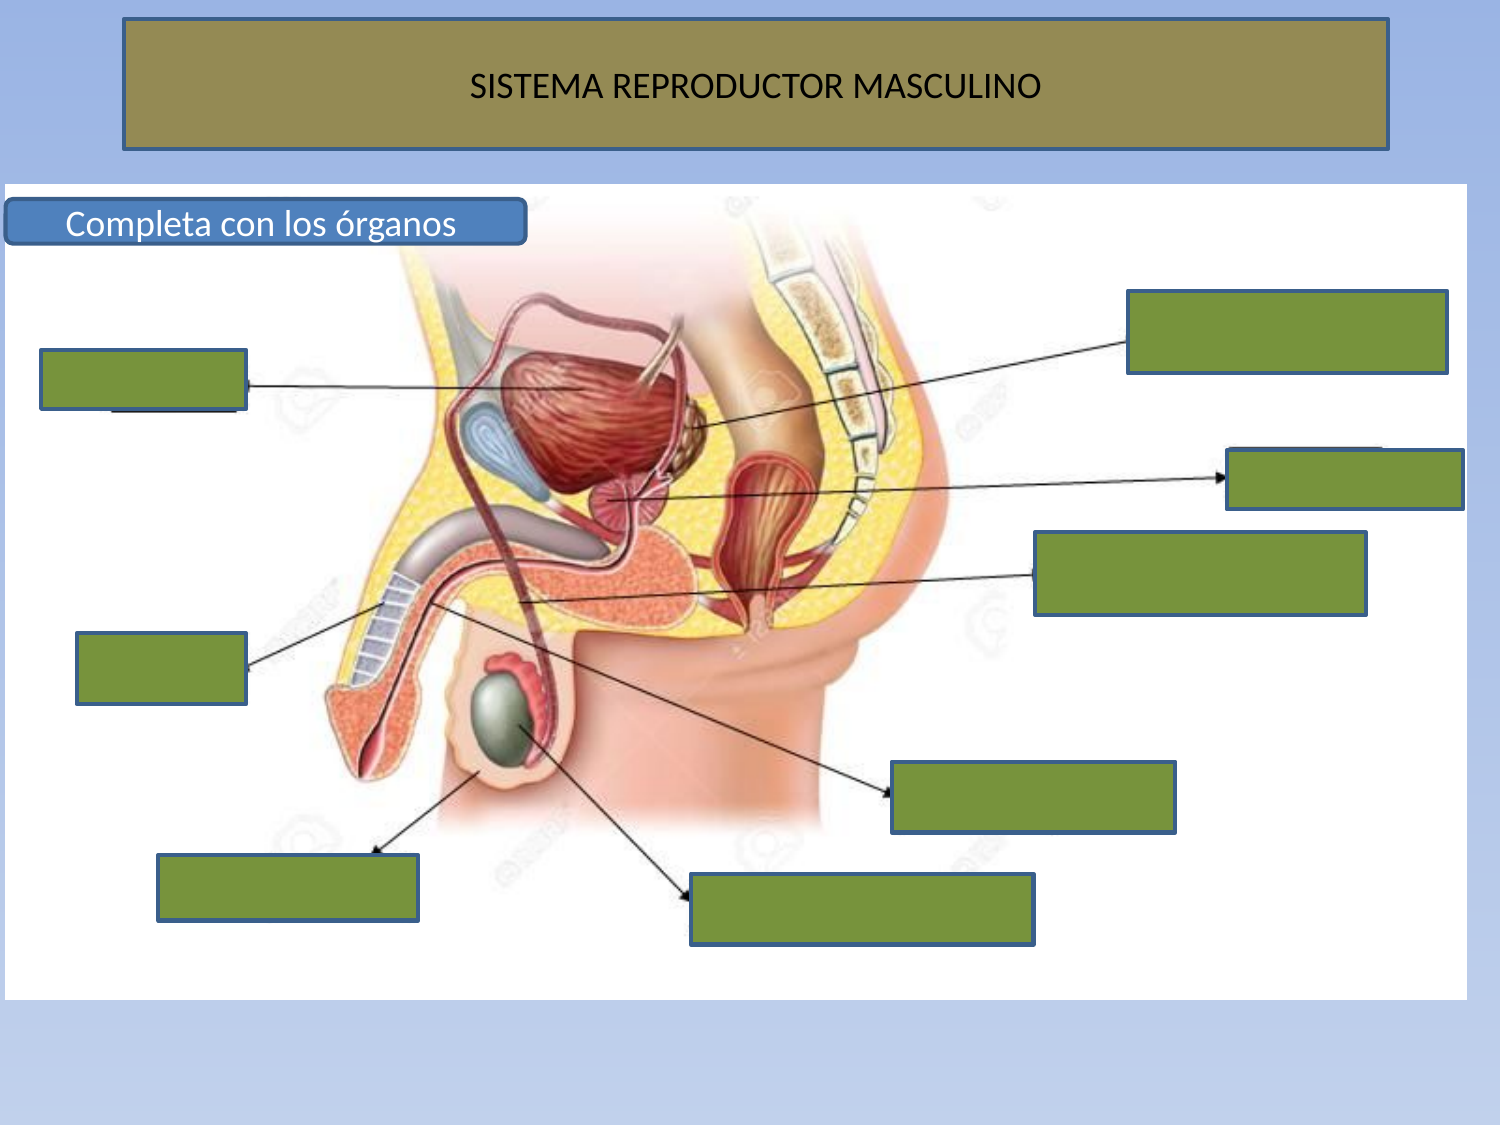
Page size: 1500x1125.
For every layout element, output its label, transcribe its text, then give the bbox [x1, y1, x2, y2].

picture [5, 184, 1467, 1001]
text_box SISTEMA REPRODUCTOR MASCULINO [122, 17, 1390, 151]
